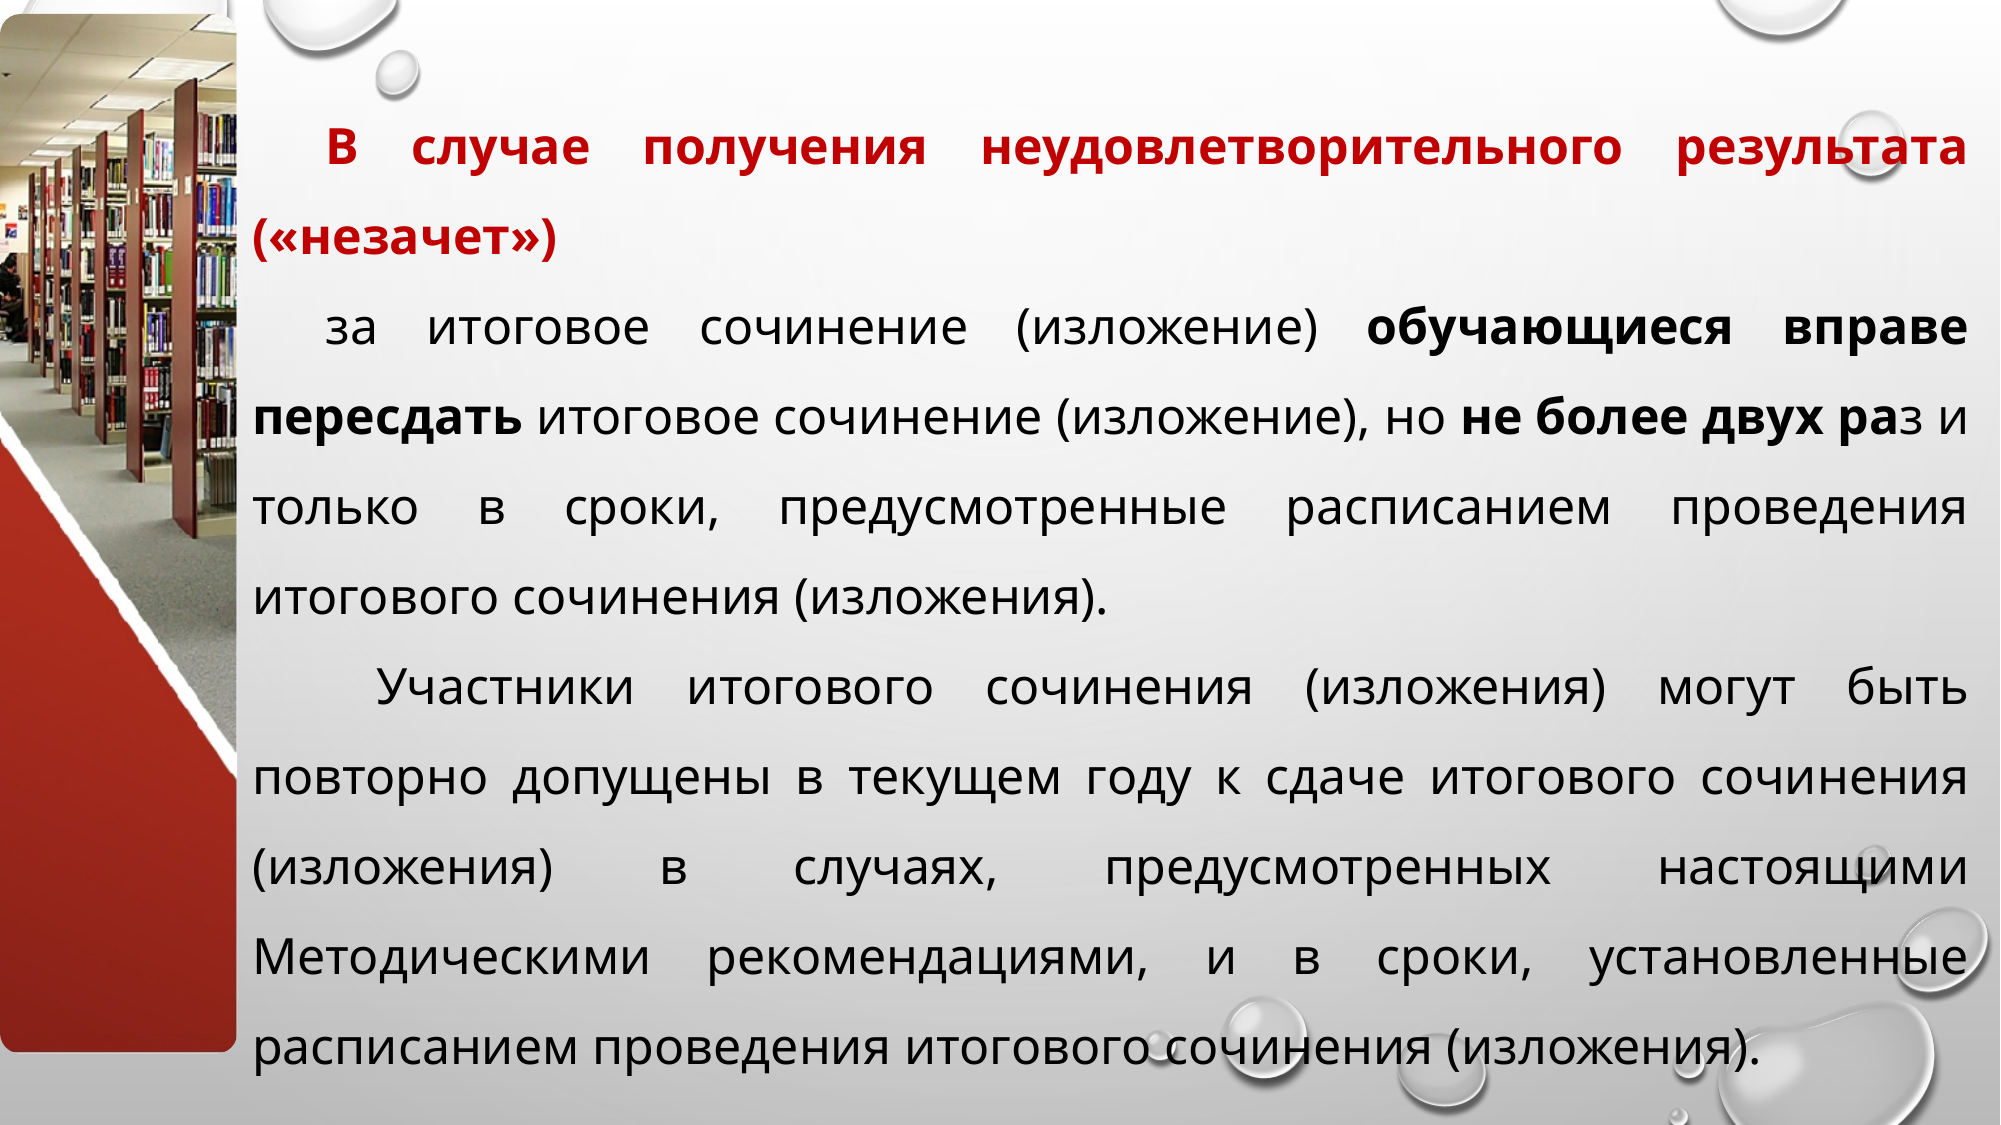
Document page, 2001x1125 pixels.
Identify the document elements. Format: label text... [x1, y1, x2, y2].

picture [0, 0, 2000, 1125]
text_box В случае получения неудовлетворительного результата («незачет») за итоговое сочинение (изложение) обучающиеся вправе пересдать итоговое сочинение (изложение), но не более двух раз и только в сроки, предусмотренные расписанием проведения итогового сочинения (изложения). Участники итогового сочинения (изложения) могут быть повторно допущены в текущем году к сдаче итогового сочинения (изложения) в случаях, предусмотренных настоящими Методическими рекомендациями, и в сроки, установленные расписанием проведения итогового сочинения (изложения). [237, 77, 1985, 1082]
